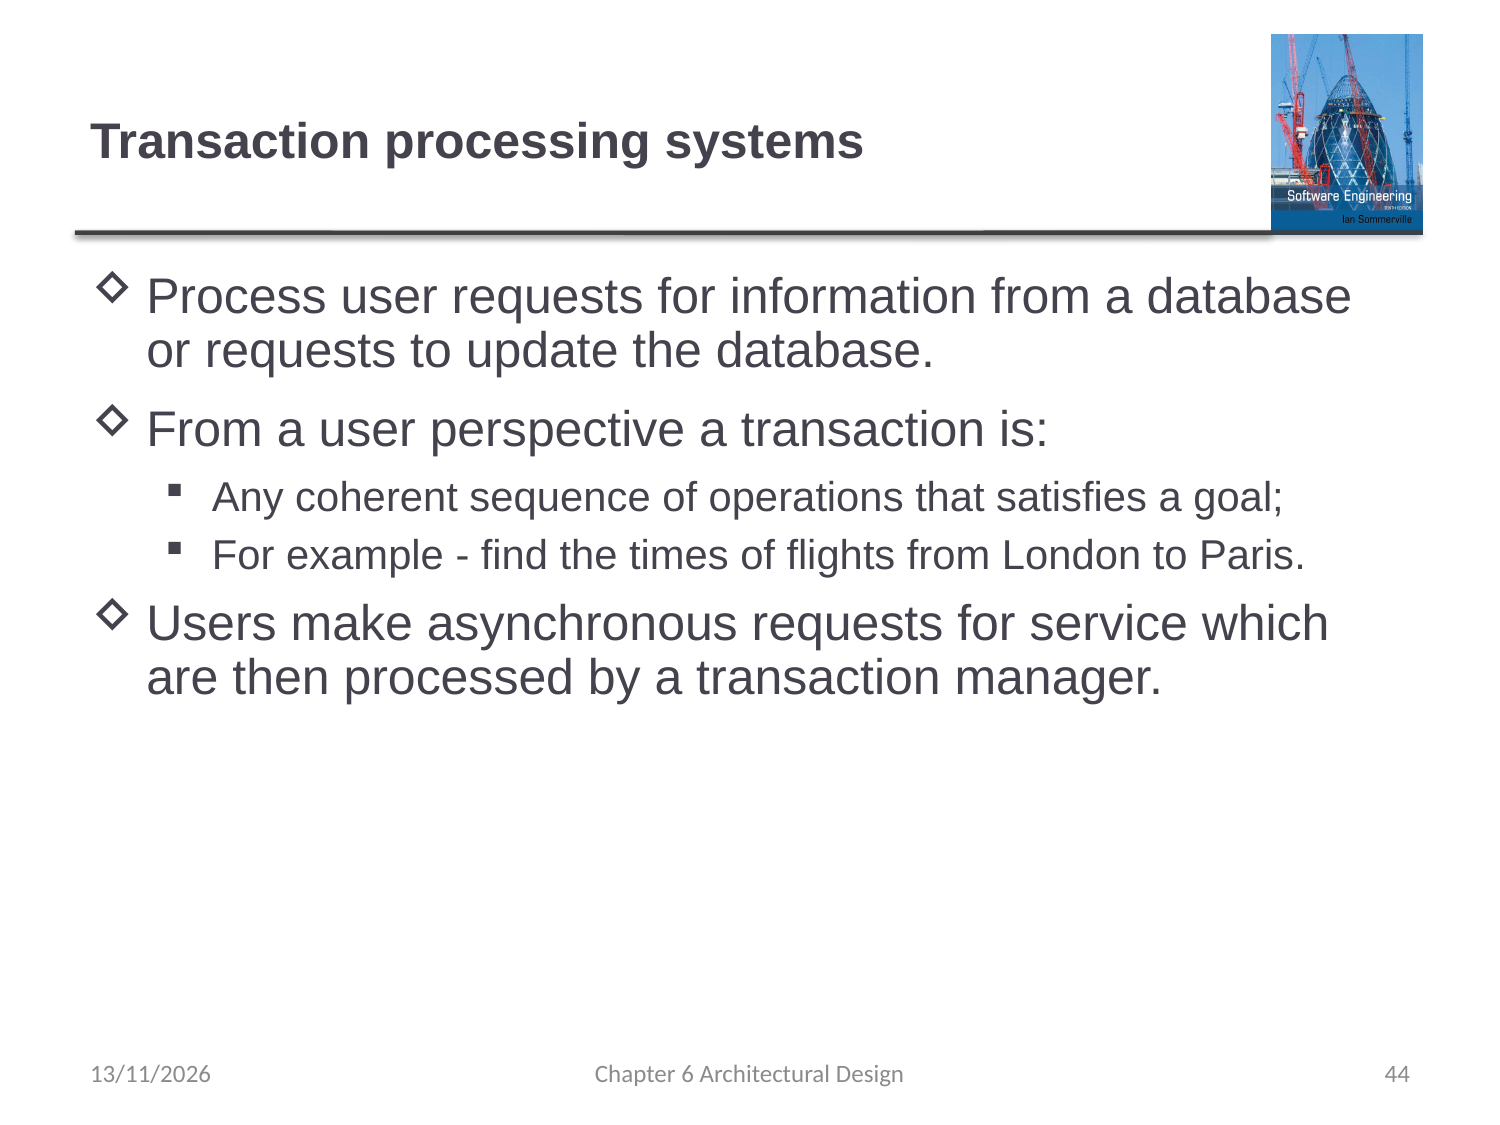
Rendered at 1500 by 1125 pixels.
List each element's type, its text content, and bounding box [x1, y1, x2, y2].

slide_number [75, 1042, 425, 1103]
footer Chapter 6 Architectural Design [512, 1042, 988, 1103]
title Transaction processing systems [74, 44, 1272, 233]
slide_number 44 [1074, 1042, 1425, 1103]
picture [1271, 34, 1423, 230]
list Process user requests for information from a database or requests to update the database. From a user perspective a transaction is: Any coherent sequence of operations that satisfies a goal; For example - find the times of flights from London to Paris. Users make asynchronous requests for service which are then processed by a transaction manager. [75, 262, 1425, 1005]
